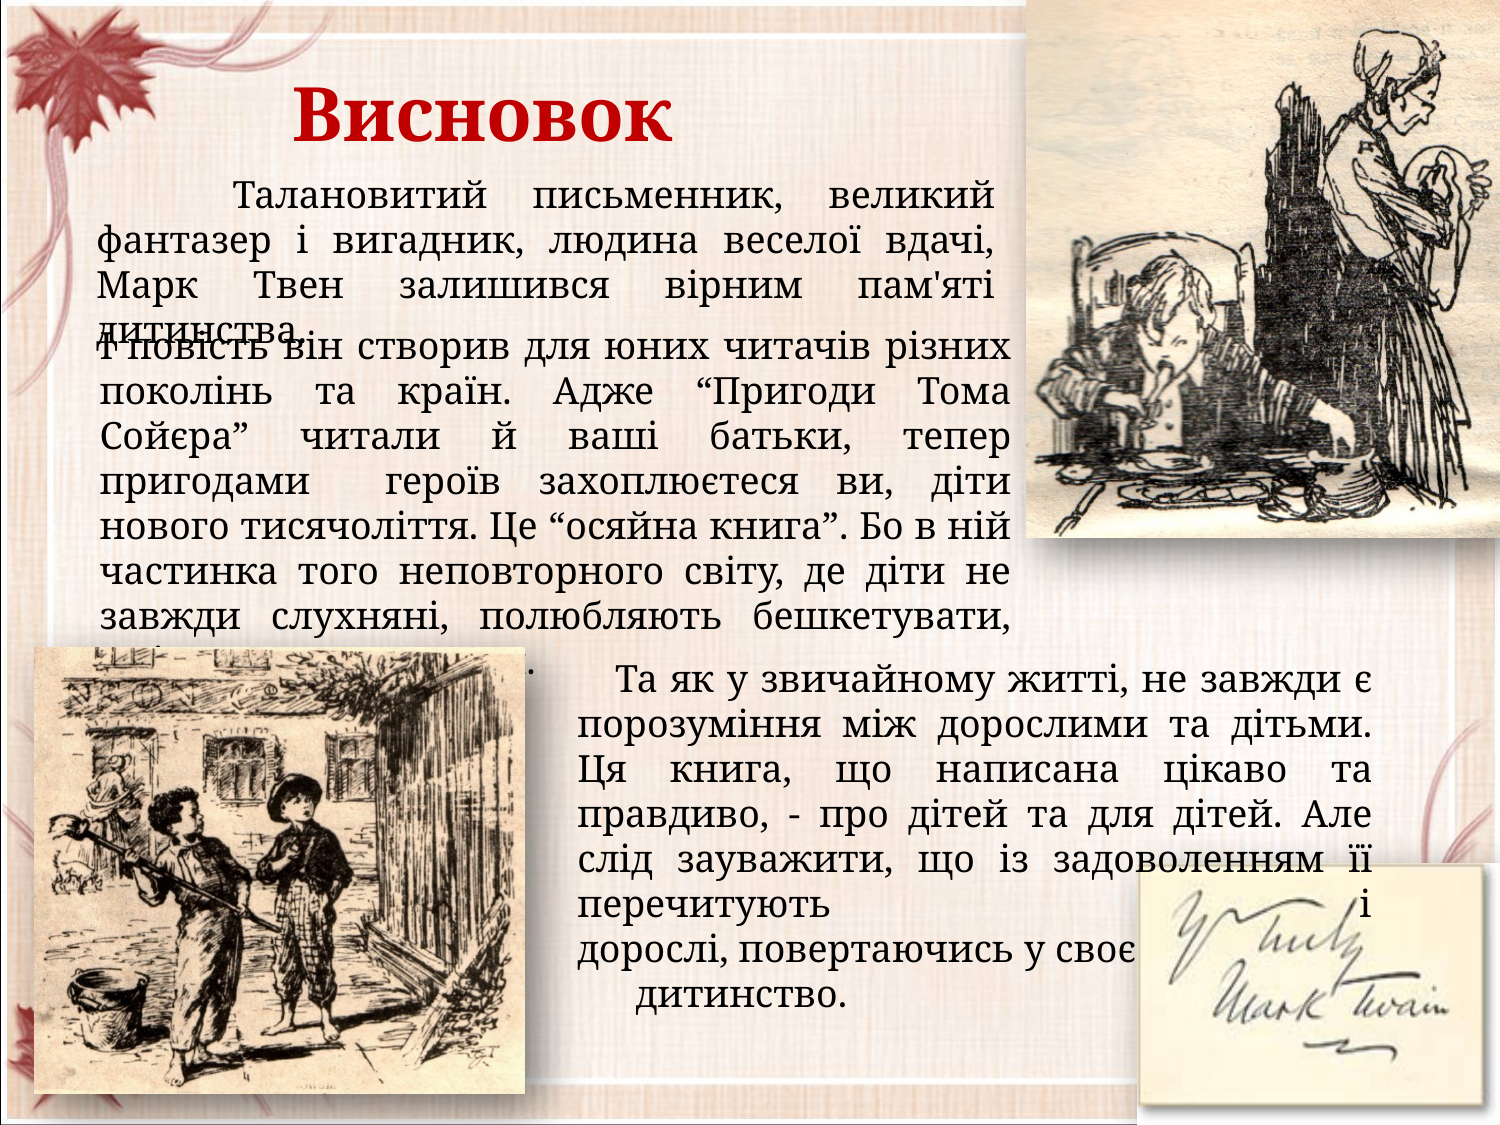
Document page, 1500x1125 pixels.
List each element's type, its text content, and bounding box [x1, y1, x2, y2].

text_box Талановитий письменник, великий фантазер і вигадник, людина веселої вдачі, Марк Твен залишився вірним пам'яті дитинства. [81, 163, 1010, 359]
text_box І повість він створив для юних читачів різних поколінь та країн. Адже “Пригоди Тома Сойєра” читали й ваші батьки, тепер пригодами героїв захоплюєтеся ви, діти нового тисячоліття. Це “осяйна книга”. Бо в ній частинка того неповторного світу, де діти не завжди слухняні, полюбляють бешкетувати, мріють подорожувати. [84, 359, 1027, 654]
picture [0, 0, 1500, 1125]
title Висновок [183, 55, 783, 163]
text_box Та як у звичайному житті, не завжди є порозуміння між дорослими та дітьми. Ця книга, що написана цікаво та правдиво, - про дітей та для дітей. Але слід зауважити, що із задоволенням її перечитують і дорослі, повертаючись у своє дитинство. [562, 647, 1388, 1073]
